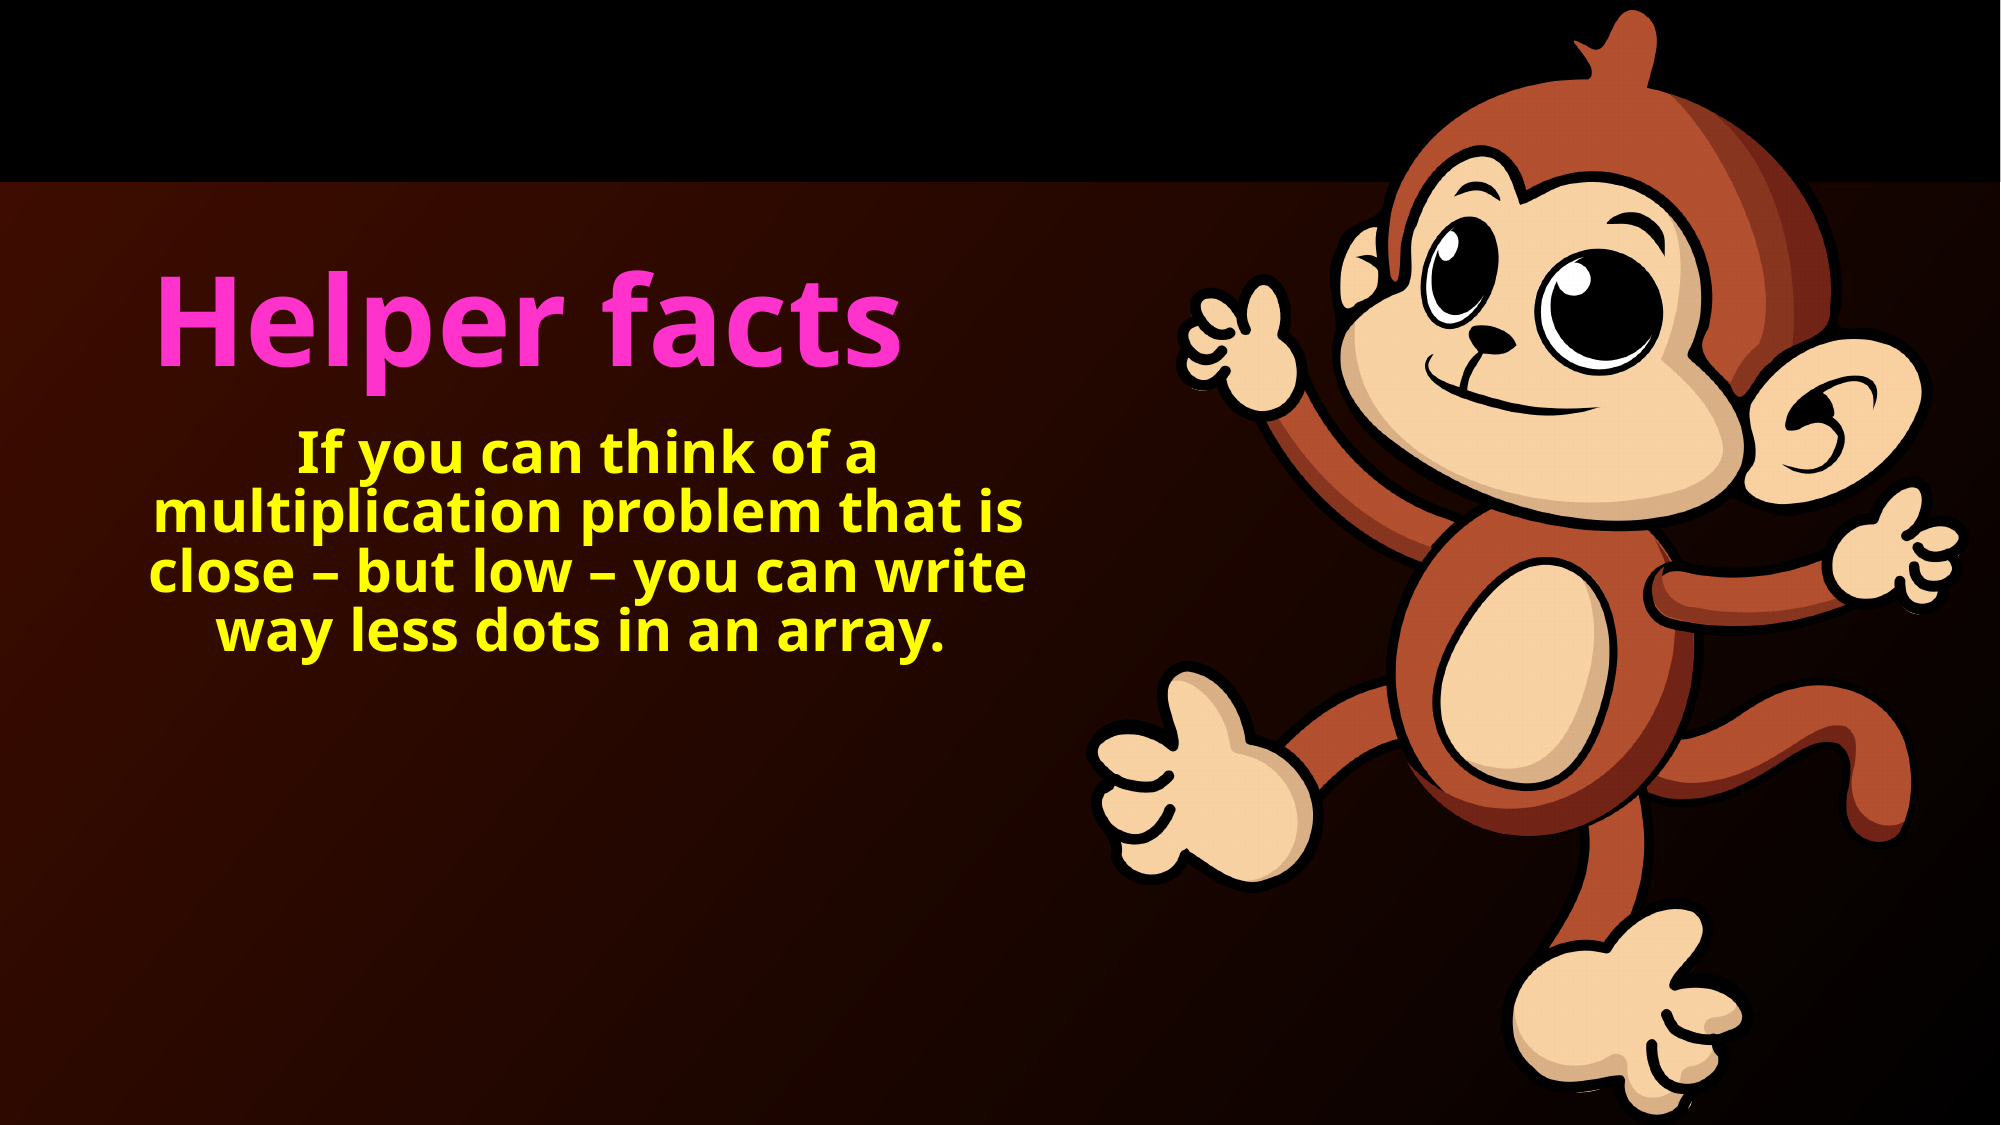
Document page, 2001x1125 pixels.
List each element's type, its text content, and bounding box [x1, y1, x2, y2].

text_box Helper facts [76, 256, 1077, 400]
text_box If you can think of a multiplication problem that is close – but low – you can write way less dots in an array. [88, 418, 1089, 672]
picture [1086, 0, 1969, 1125]
